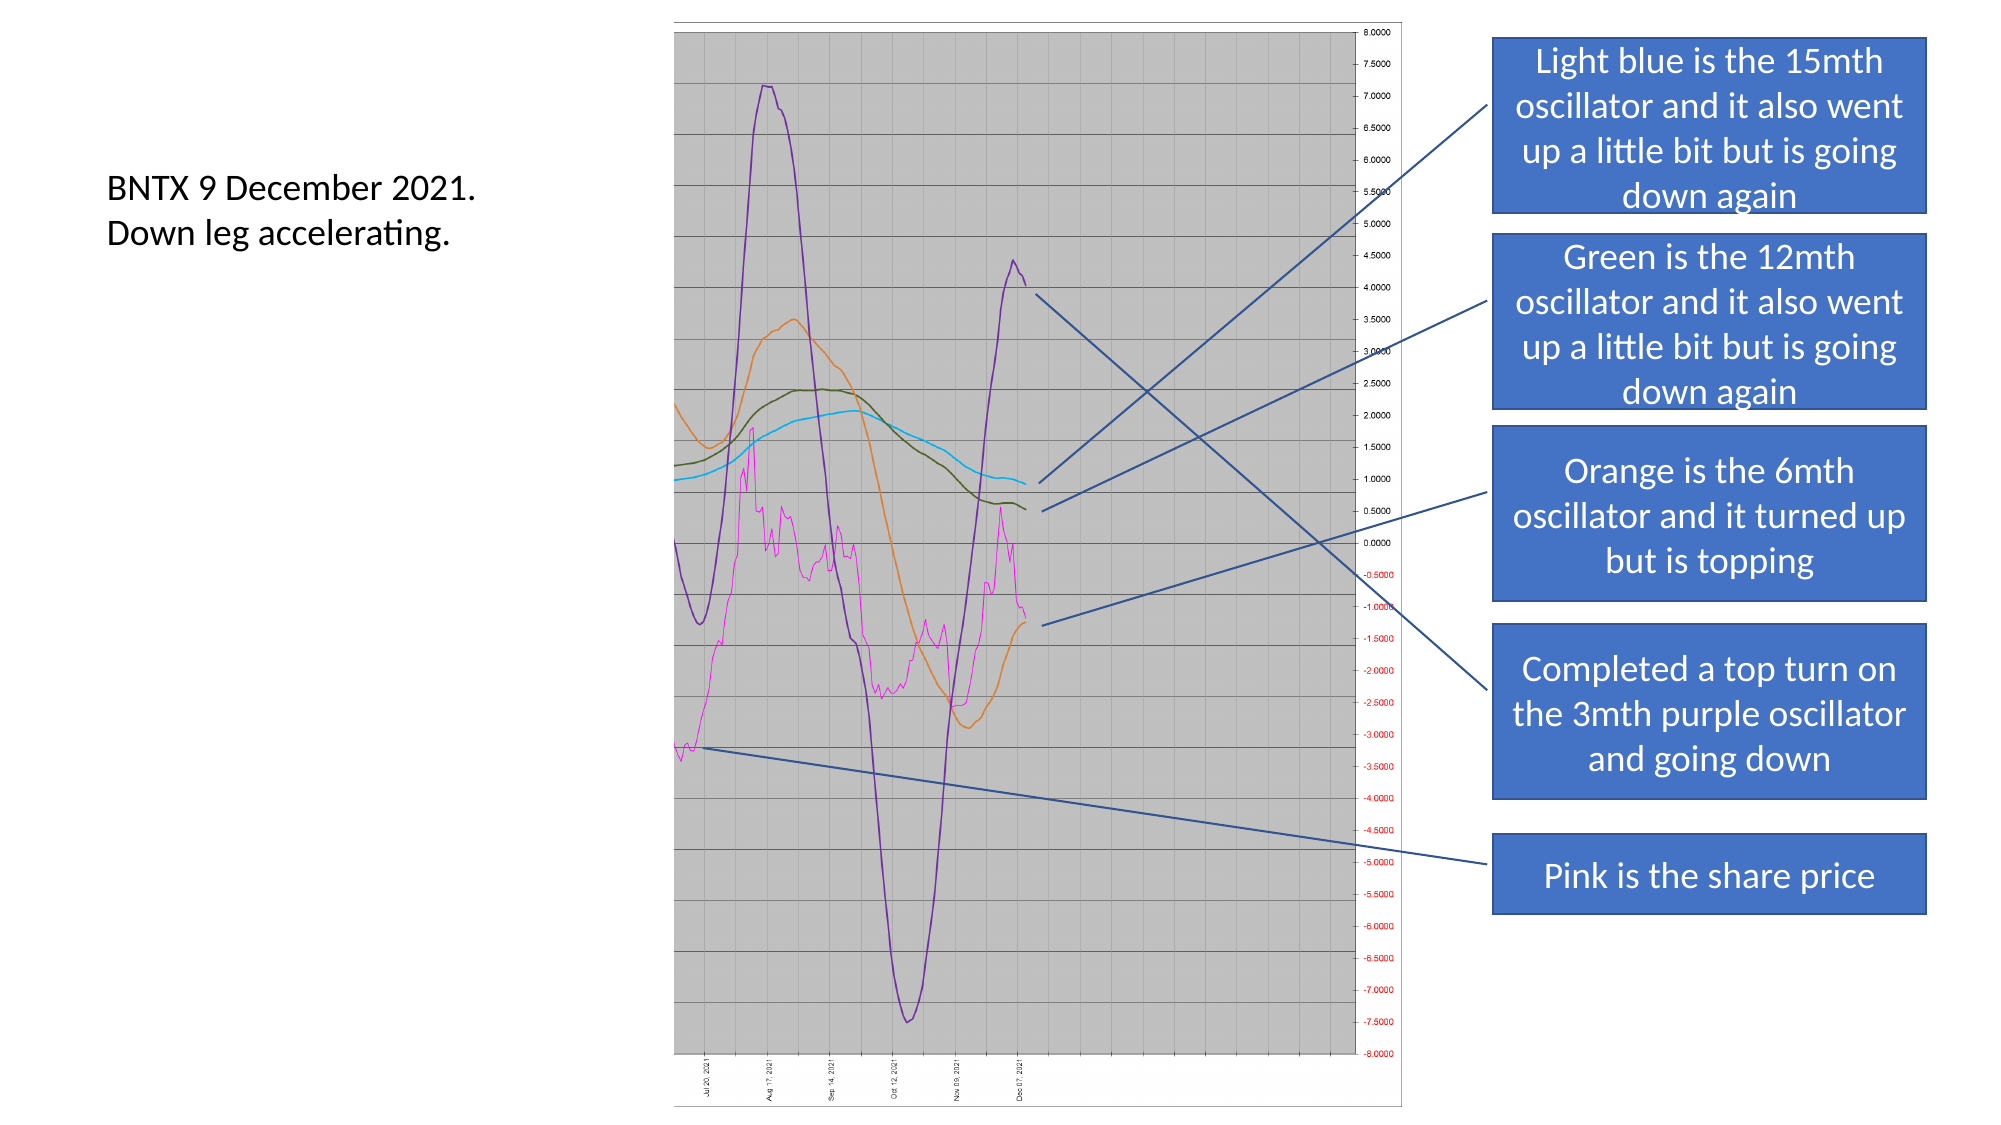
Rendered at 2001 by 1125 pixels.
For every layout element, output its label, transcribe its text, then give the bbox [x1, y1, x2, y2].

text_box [1493, 38, 1927, 914]
text_box BNTX 9 December 2021. Down leg accelerating. [92, 155, 563, 261]
picture [674, 22, 1402, 1107]
